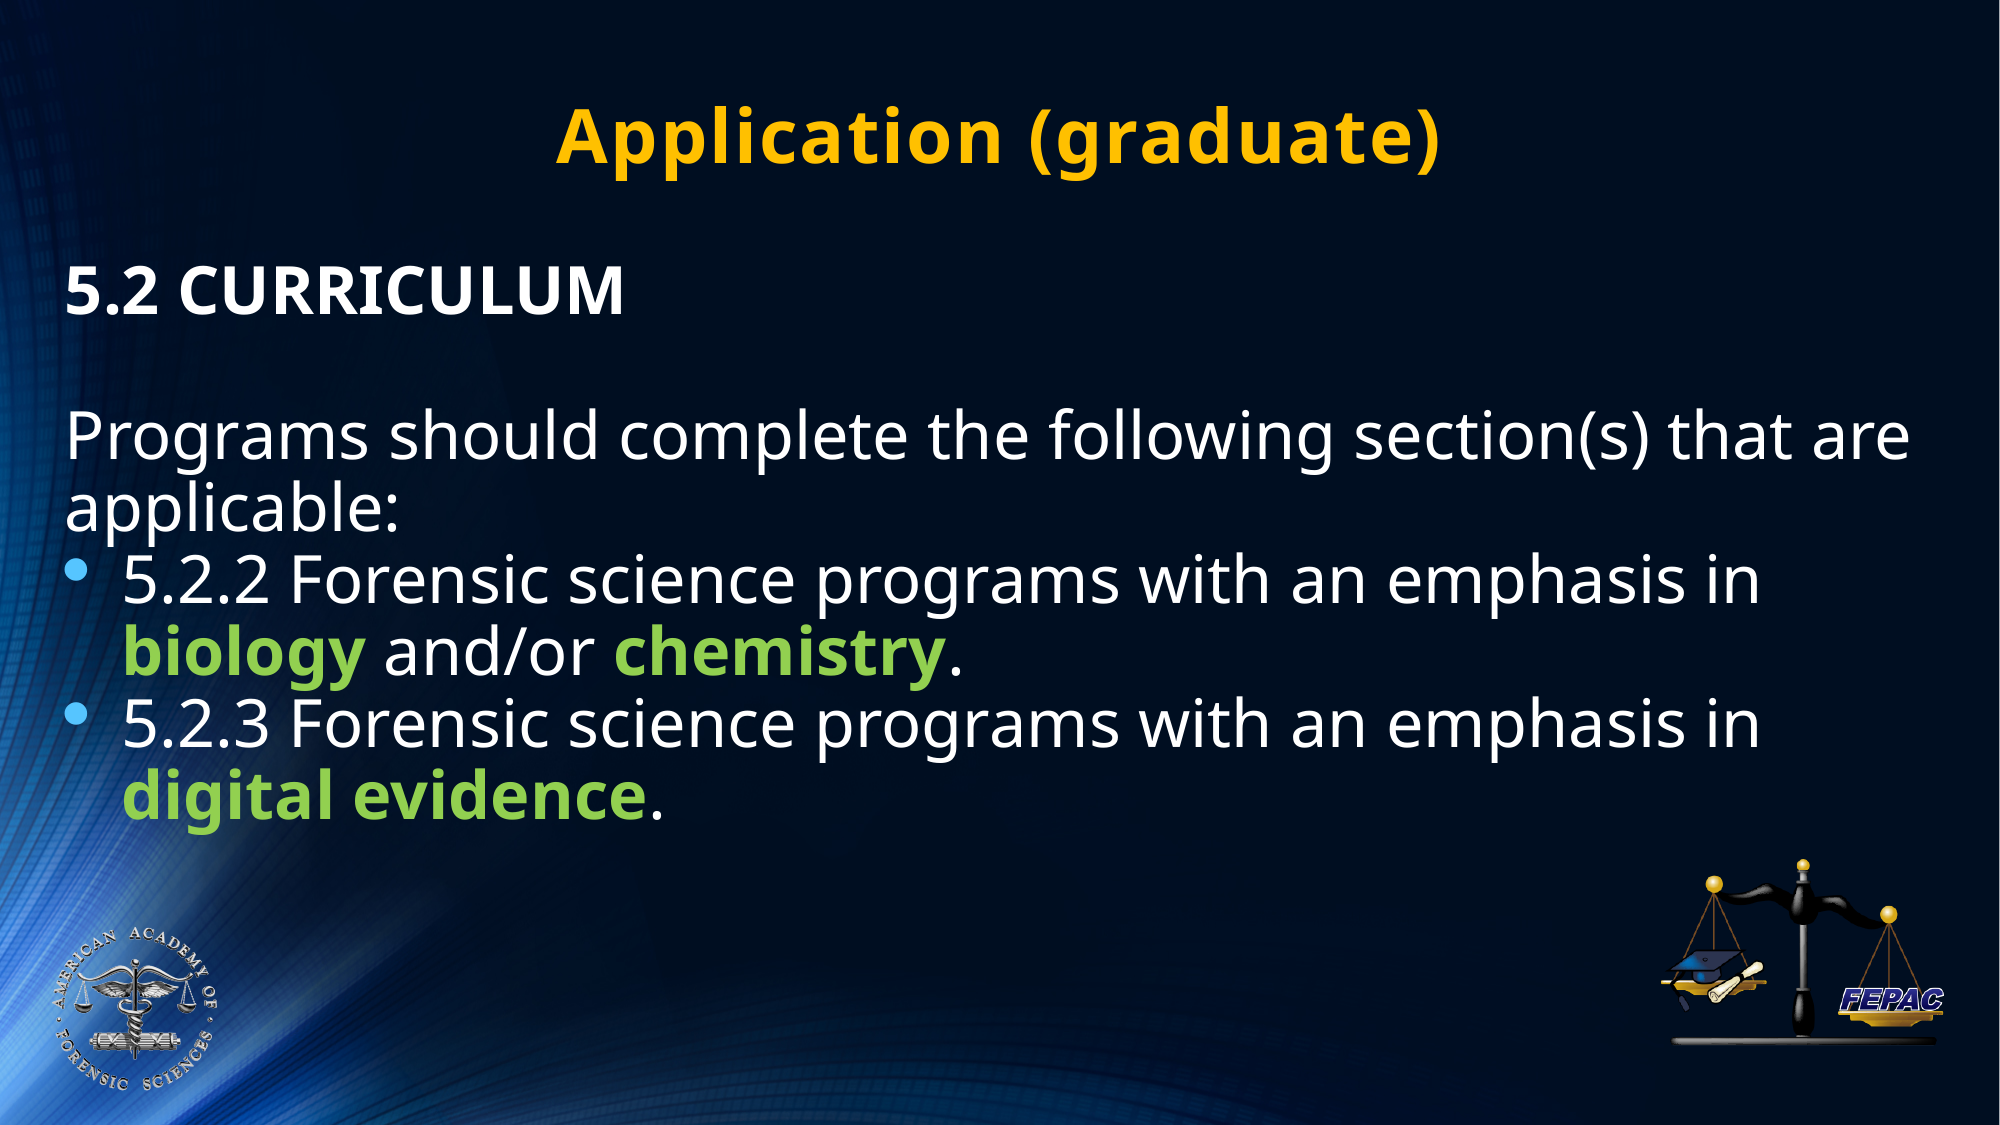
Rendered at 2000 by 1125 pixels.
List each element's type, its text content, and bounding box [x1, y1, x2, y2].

title Application (graduate) [249, 62, 1750, 188]
list 5.2 CURRICULUM Programs should complete the following section(s) that are applicable: 5.2.2 Forensic science programs with an emphasis in biology and/or chemistry. 5.2.3 Forensic science programs with an emphasis in digital evidence. [49, 249, 1975, 1093]
picture [0, 0, 2000, 1125]
